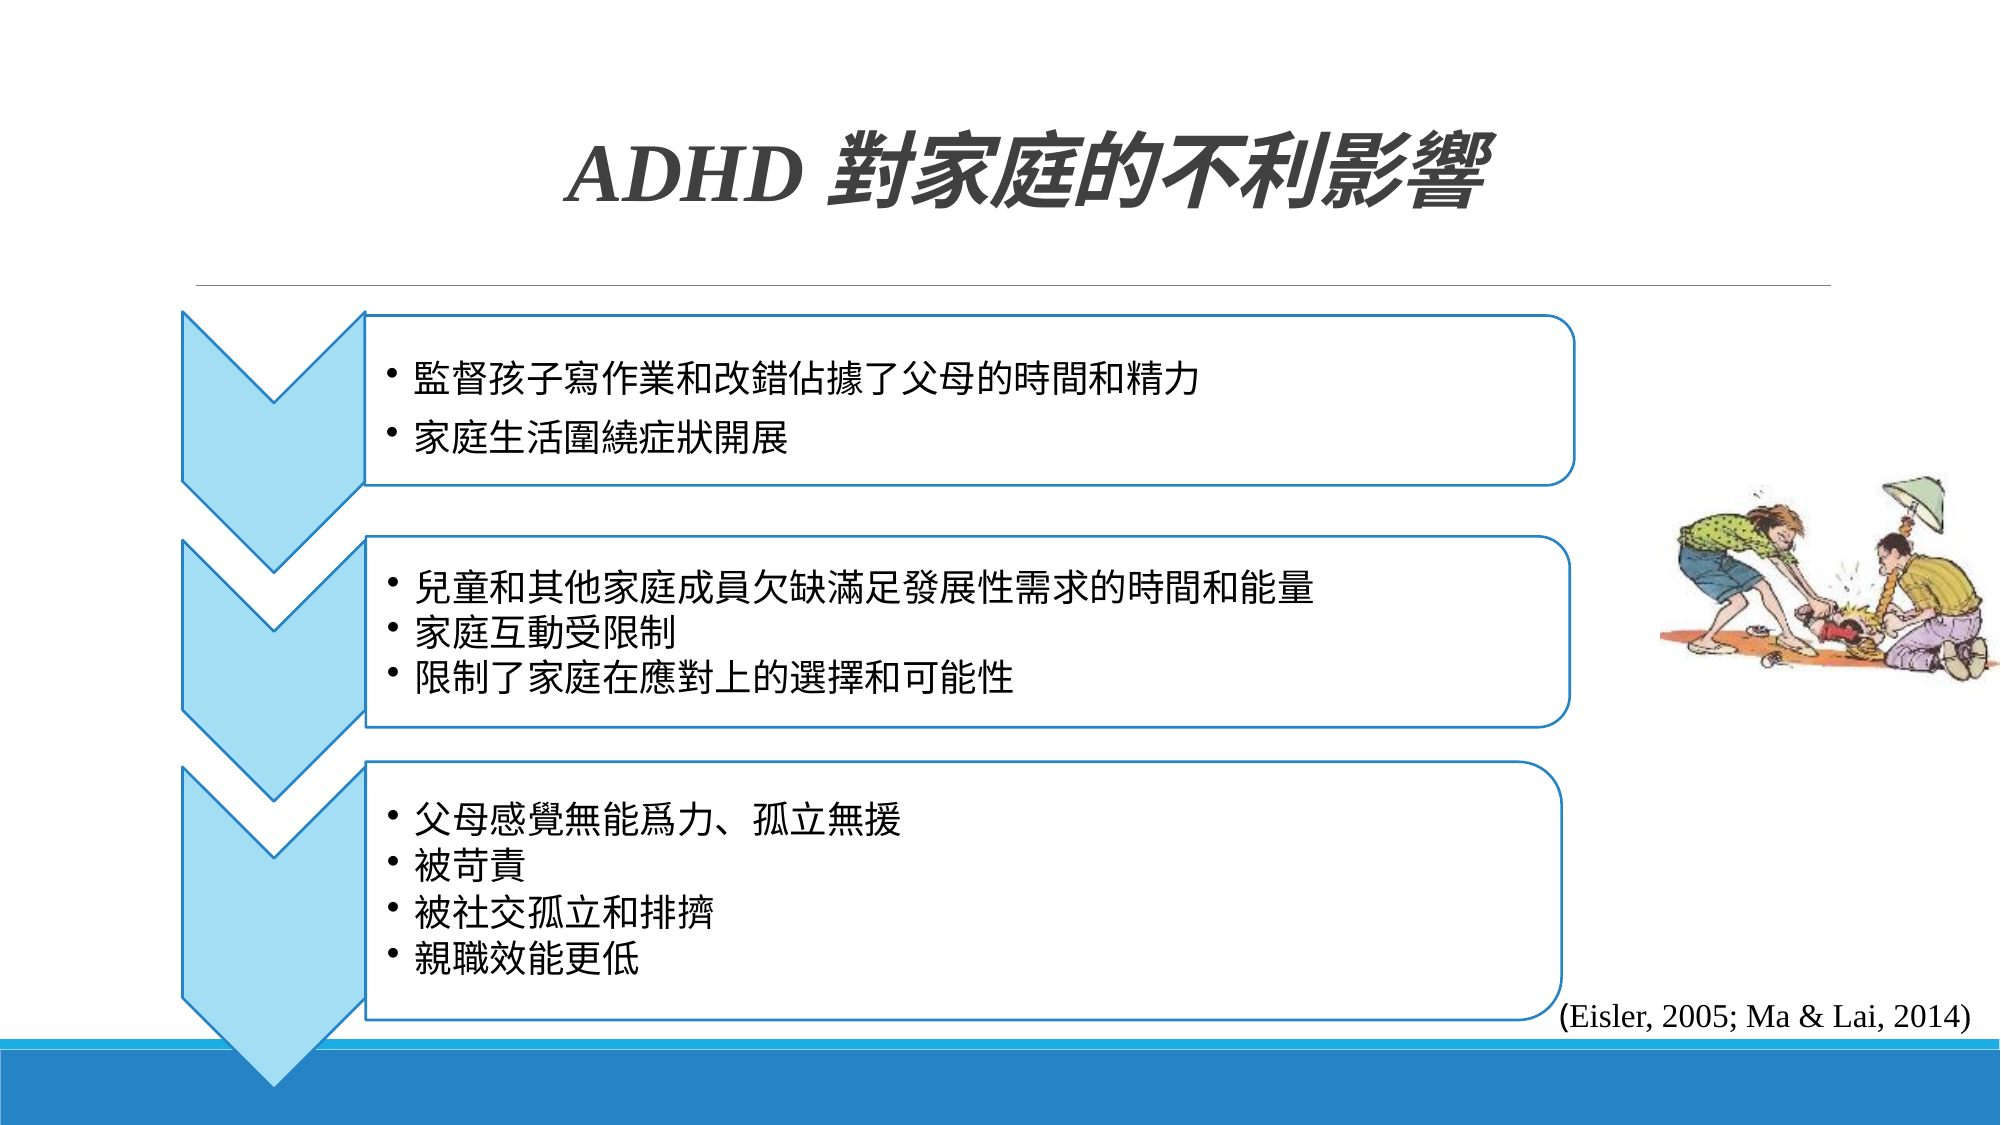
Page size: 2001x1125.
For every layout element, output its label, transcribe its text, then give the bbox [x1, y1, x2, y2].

picture [1660, 471, 2000, 696]
title ADHD對家庭的不利影響 [117, 94, 1934, 258]
text_box (Eisler, 2005; Ma & Lai, 2014) [1714, 986, 2000, 1042]
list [130, 310, 1708, 1125]
